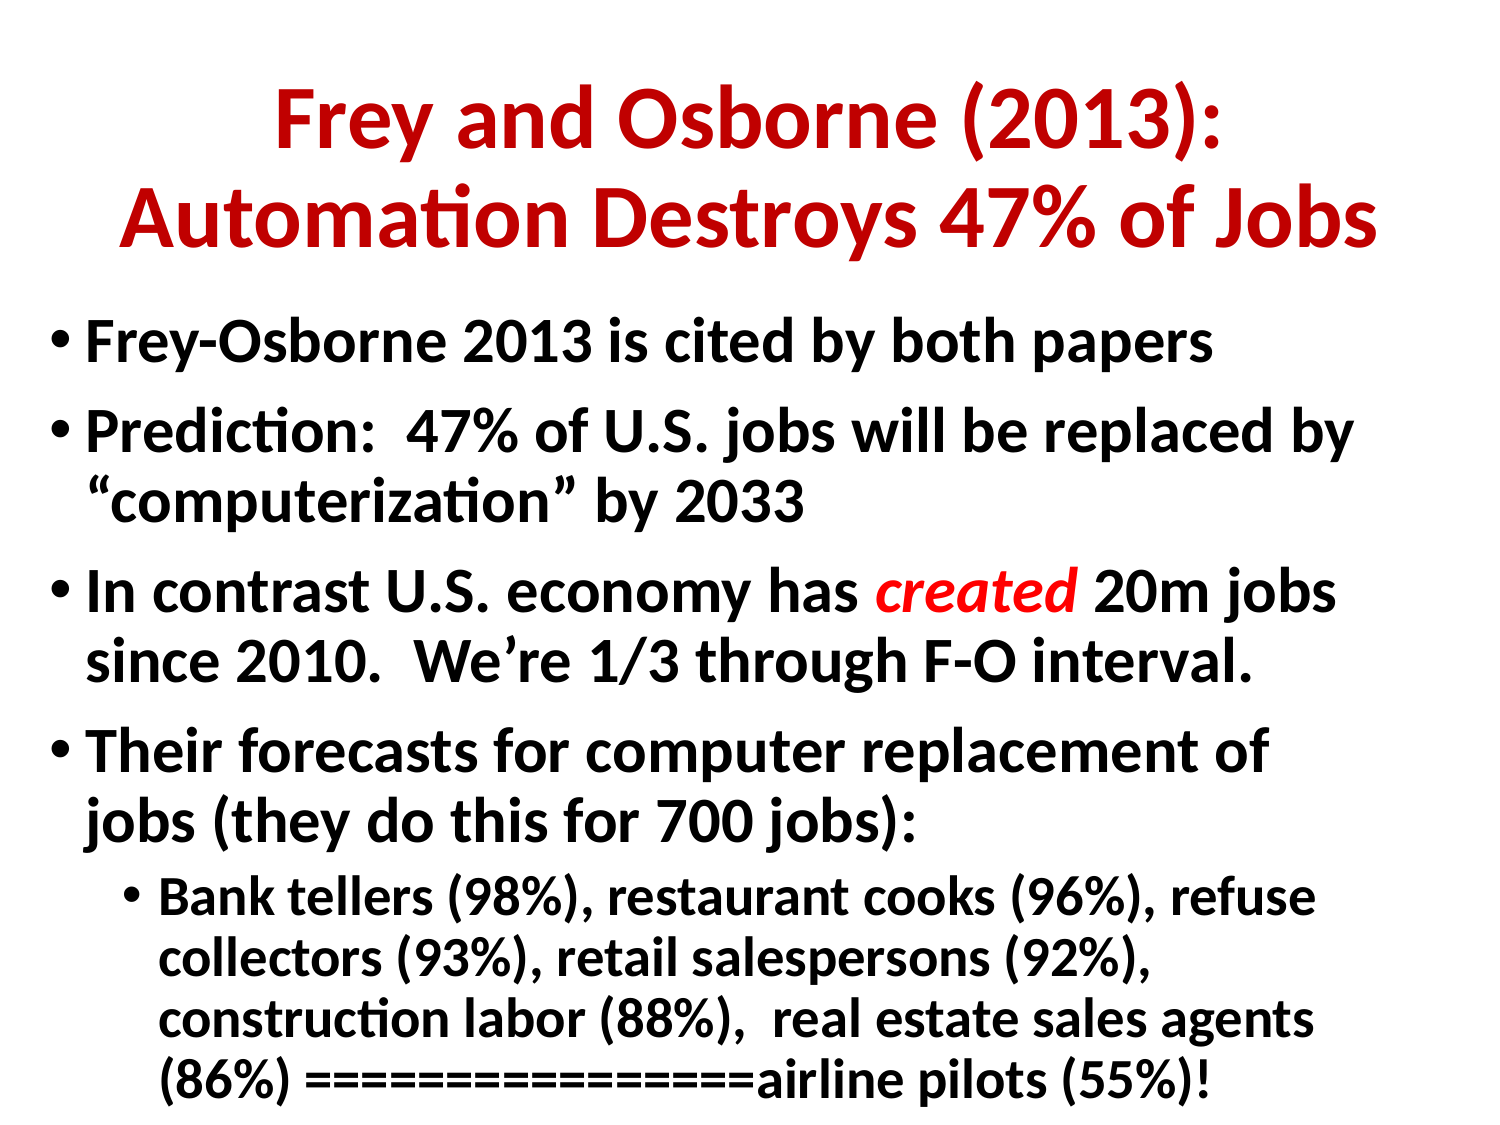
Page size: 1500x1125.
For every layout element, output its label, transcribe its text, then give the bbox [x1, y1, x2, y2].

list Frey-Osborne 2013 is cited by both papers Prediction: 47% of U.S. jobs will be replaced by “computerization” by 2033 In contrast U.S. economy has created 20m jobs since 2010. We’re 1/3 through F-O interval. Their forecasts for computer replacement of jobs (they do this for 700 jobs): Bank tellers (98%), restaurant cooks (96%), refuse collectors (93%), retail salespersons (92%), construction labor (88%), real estate sales agents (86%) ================airline pilots (55%)! [34, 299, 1397, 1125]
title Frey and Osborne (2013): Automation Destroys 47% of Jobs [103, 59, 1397, 278]
